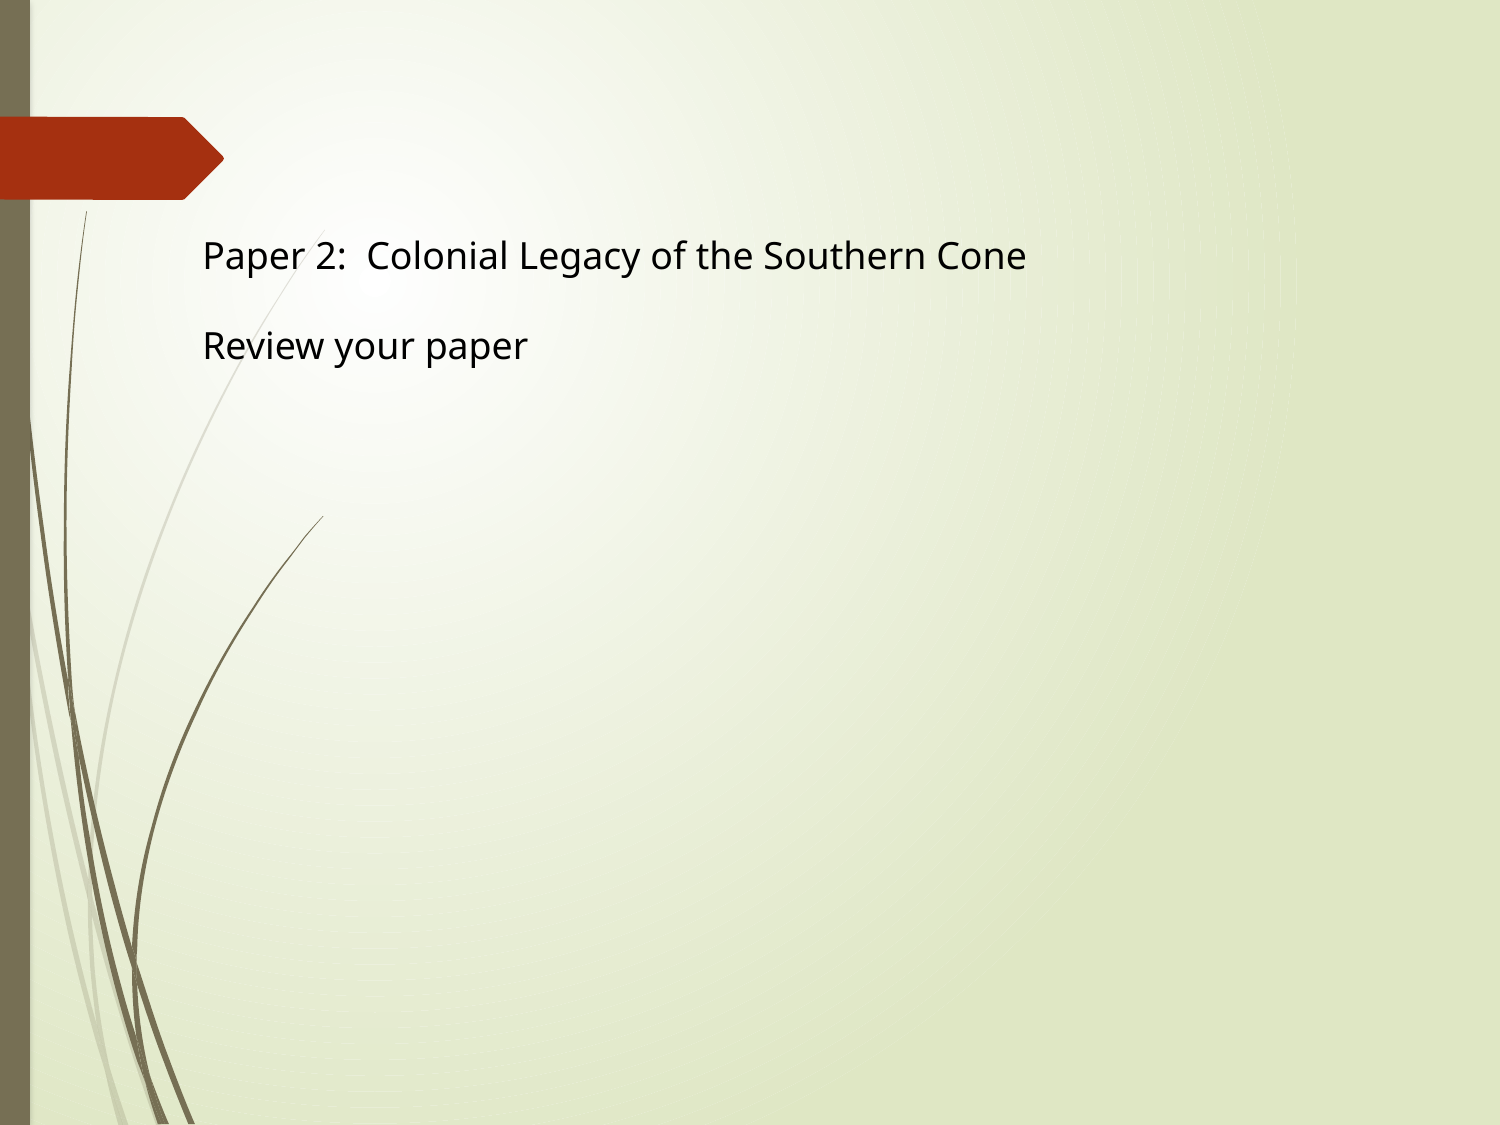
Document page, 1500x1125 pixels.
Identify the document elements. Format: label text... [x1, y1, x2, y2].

text_box Paper 2: Colonial Legacy of the Southern Cone Review your paper [187, 224, 1413, 600]
